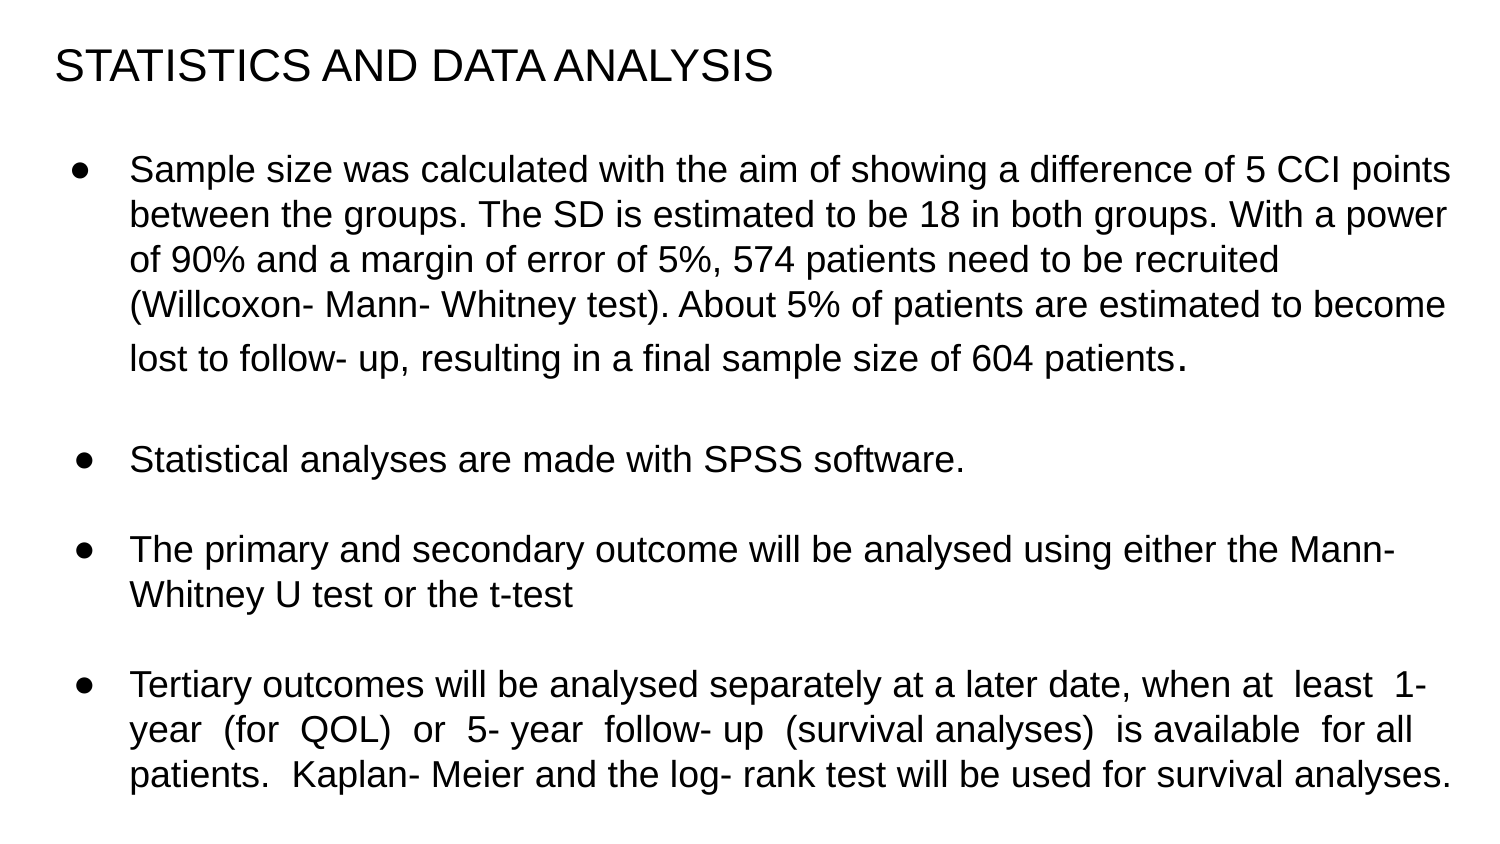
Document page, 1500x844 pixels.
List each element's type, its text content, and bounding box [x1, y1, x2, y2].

text_box STATISTICS AND DATA ANALYSIS Sample size was calculated with the aim of showing a difference of 5 CCI points between the groups. The SD is estimated to be 18 in both groups. With a power of 90% and a margin of error of 5%, 574 patients need to be recruited (Willcoxon- Mann- Whitney test). About 5% of patients are estimated to become lost to follow- up, resulting in a final sample size of 604 patients. Statistical analyses are made with SPSS software. The primary and secondary outcome will be analysed using either the Mann- Whitney U test or the t-test Tertiary outcomes will be analysed separately at a later date, when at least 1- year (for QOL) or 5- year follow- up (survival analyses) is available for all patients. Kaplan- Meier and the log- rank test will be used for survival analyses. [39, 20, 1476, 844]
